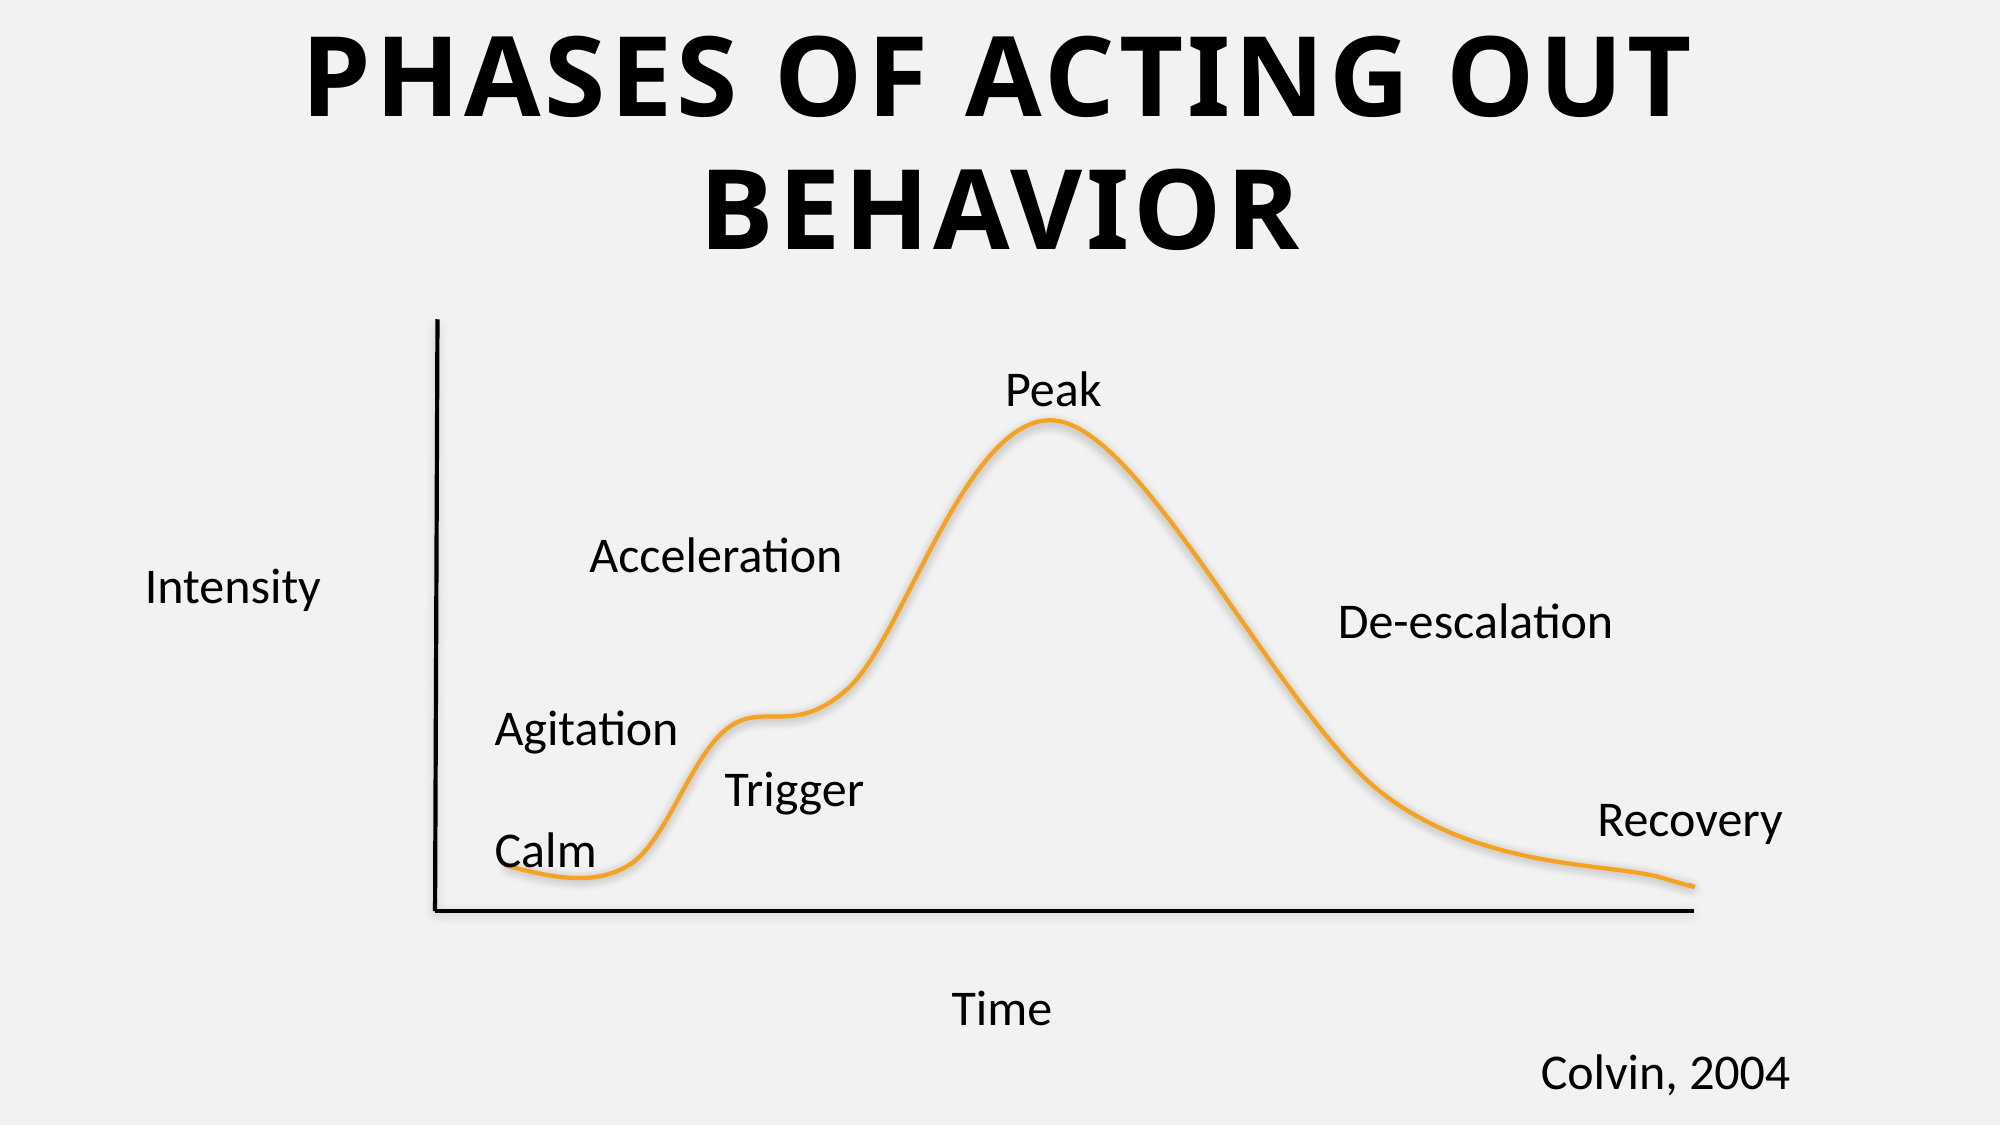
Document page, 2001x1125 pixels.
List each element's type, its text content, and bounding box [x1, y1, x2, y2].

text_box Colvin, 2004 [1520, 1029, 1900, 1091]
text_box Recovery [1577, 776, 1900, 838]
text_box Time [891, 965, 1113, 1027]
text_box Acceleration [569, 513, 892, 574]
text_box Agitation [474, 685, 716, 747]
text_box Trigger [704, 746, 892, 807]
text_box [663, 420, 1695, 887]
text_box Intensity [124, 543, 345, 604]
text_box Calm [474, 806, 663, 868]
title Phases of Acting Out Behavior [97, 42, 1903, 235]
text_box De-escalation [1317, 578, 1641, 639]
text_box Peak [891, 346, 1215, 408]
text_box [515, 868, 624, 879]
